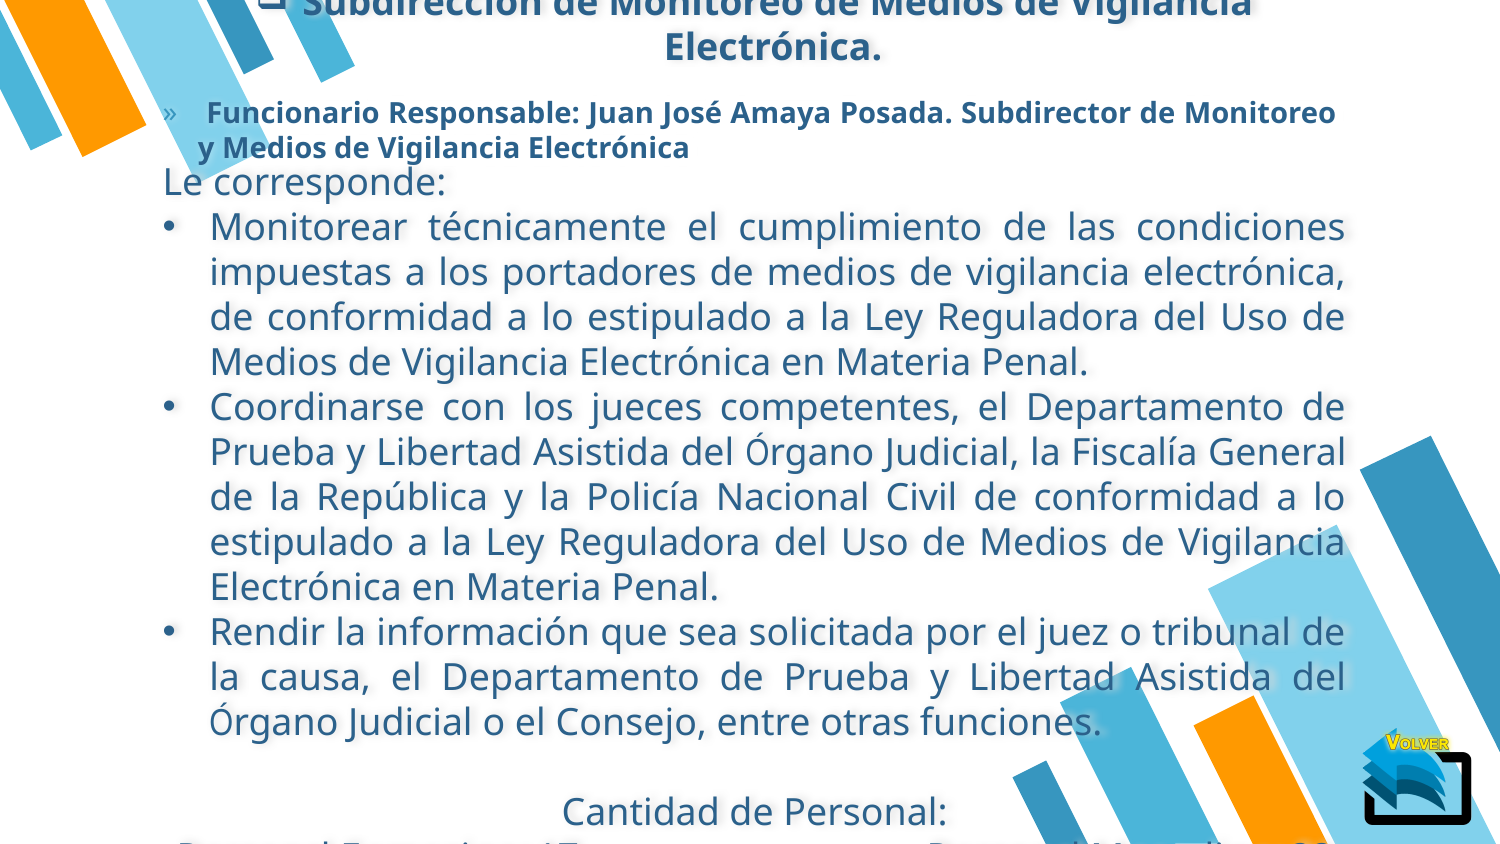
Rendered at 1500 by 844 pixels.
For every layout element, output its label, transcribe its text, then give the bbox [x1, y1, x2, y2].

text_box Funcionario Responsable: Juan José Amaya Posada. Subdirector de Monitoreo y Medios de Vigilancia Electrónica [147, 79, 1353, 174]
picture [1361, 726, 1472, 827]
text_box Subdirección de Monitoreo de Medios de Vigilancia Electrónica. Le corresponde: Monitorear técnicamente el cumplimiento de las condiciones impuestas a los portadores de medios de vigilancia electrónica, de conformidad a lo estipulado a la Ley Reguladora del Uso de Medios de Vigilancia Electrónica en Materia Penal. Coordinarse con los jueces competentes, el Departamento de Prueba y Libertad Asistida del Órgano Judicial, la Fiscalía General de la República y la Policía Nacional Civil de conformidad a lo estipulado a la Ley Reguladora del Uso de Medios de Vigilancia Electrónica en Materia Penal. Rendir la información que sea solicitada por el juez o tribunal de la causa, el Departamento de Prueba y Libertad Asistida del Órgano Judicial o el Consejo, entre otras funciones. Cantidad de Personal: Personal Femenino: 17 Personal Masculino: 22 [147, 43, 1362, 812]
text_box CENTRO DE ATENCION INTEGRAL EN SALUD PARA PERSONAS PRIVADAS DE LIBERTAD, SANTA ANA. Le corresponde: Velar por el cumplimiento de todos los objetivos institucionales emanados por la Dirección General de Centros Penales, así como también coordinar todas las actividades administrativas y de vigilancia y custodia de la población interna; y dar fiel cumplimiento a la normativa penitenciaria. Este es un Centros de cumplimiento de penas, destinados para los privados de libertad, que por sentencia firme se encuentren en el periodo de ejecución de la pena, en calidad de condenados Cantidad de Personal: Personal Femenino: 21 Personal Masculino: 55 [147, 75, 1359, 181]
